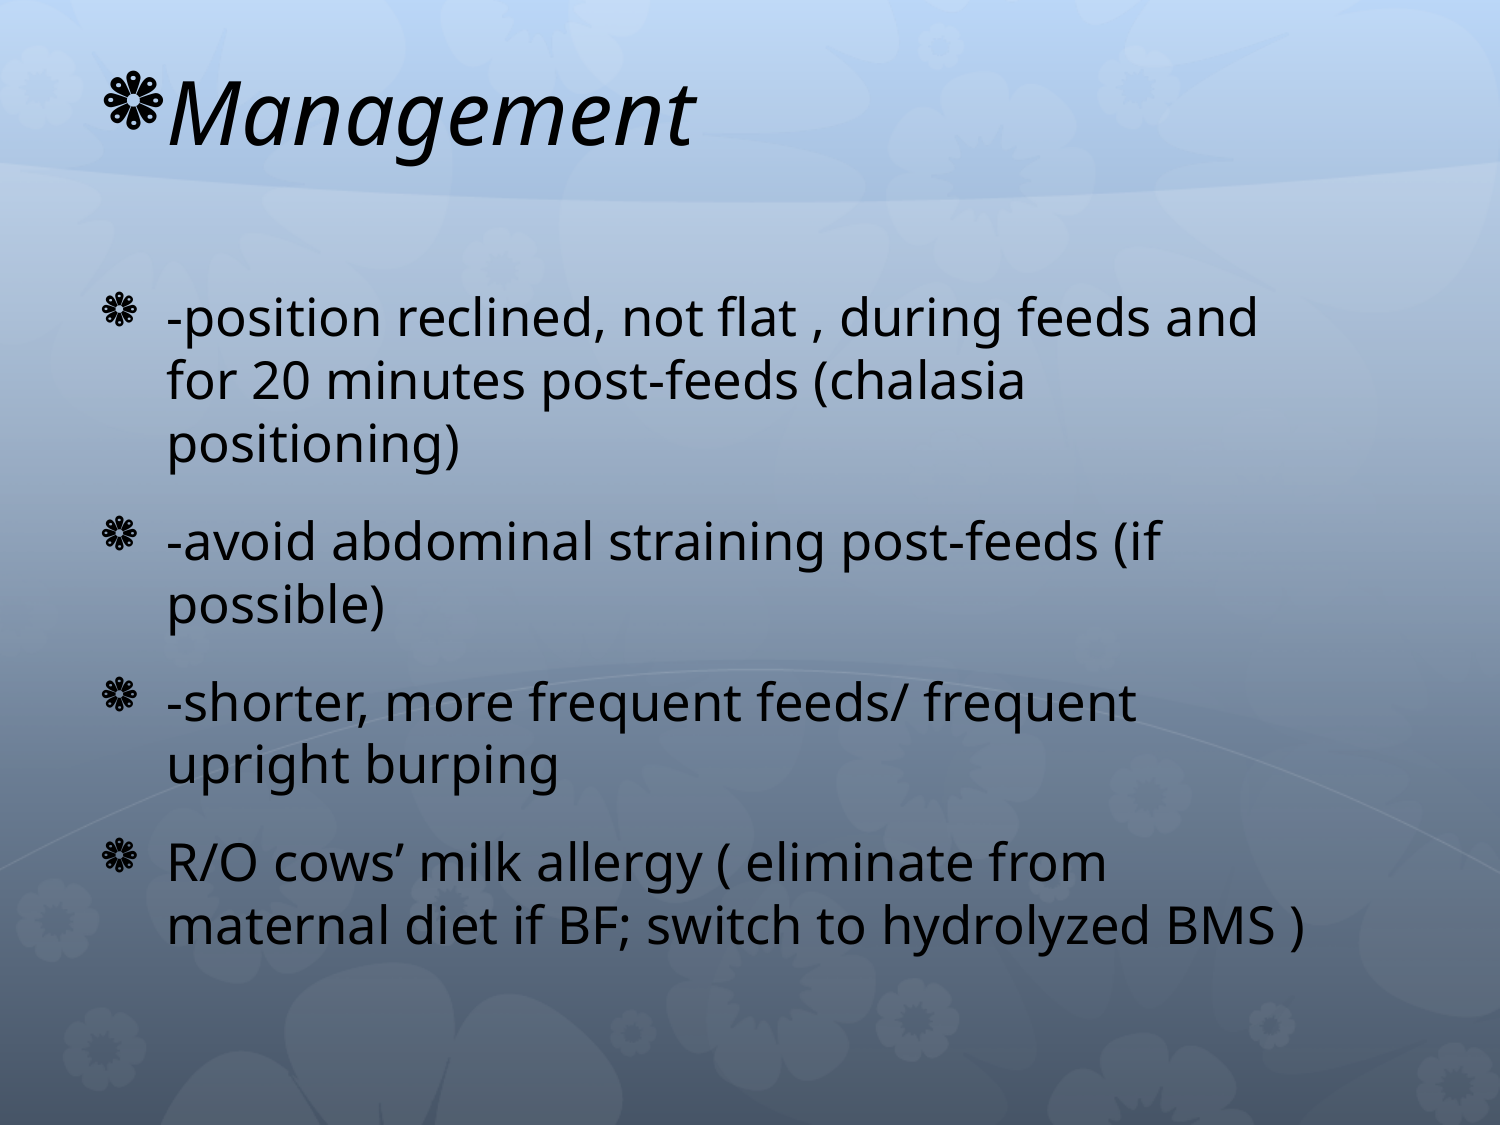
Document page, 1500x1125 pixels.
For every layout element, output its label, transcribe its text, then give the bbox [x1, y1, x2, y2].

list Management -position reclined, not flat , during feeds and for 20 minutes post-feeds (chalasia positioning) -avoid abdominal straining post-feeds (if possible) -shorter, more frequent feeds/ frequent upright burping R/O cows’ milk allergy ( eliminate from maternal diet if BF; switch to hydrolyzed BMS ) [83, 49, 1344, 1009]
picture [0, 0, 1500, 1125]
